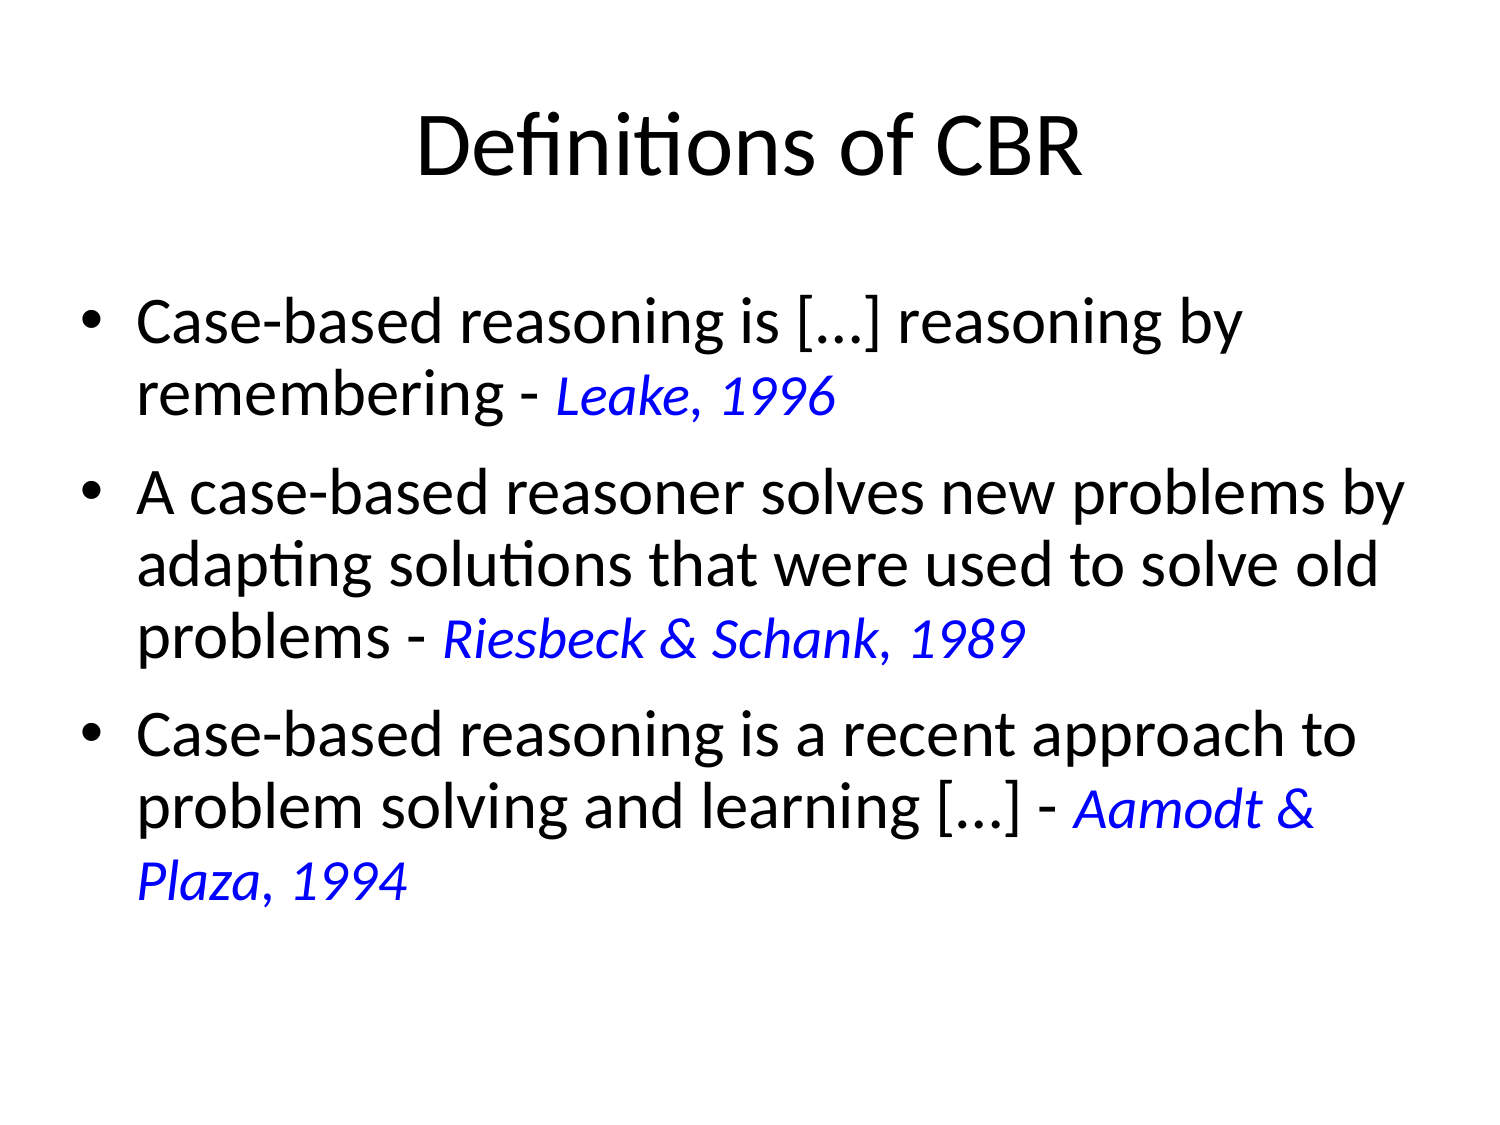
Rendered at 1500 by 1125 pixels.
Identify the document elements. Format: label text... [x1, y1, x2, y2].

list Case-based reasoning is […] reasoning by remembering - Leake, 1996 A case-based reasoner solves new problems by adapting solutions that were used to solve old problems - Riesbeck & Schank, 1989 Case-based reasoning is a recent approach to problem solving and learning […] - Aamodt & Plaza, 1994 [64, 278, 1447, 1029]
title Definitions of CBR [75, 45, 1425, 233]
